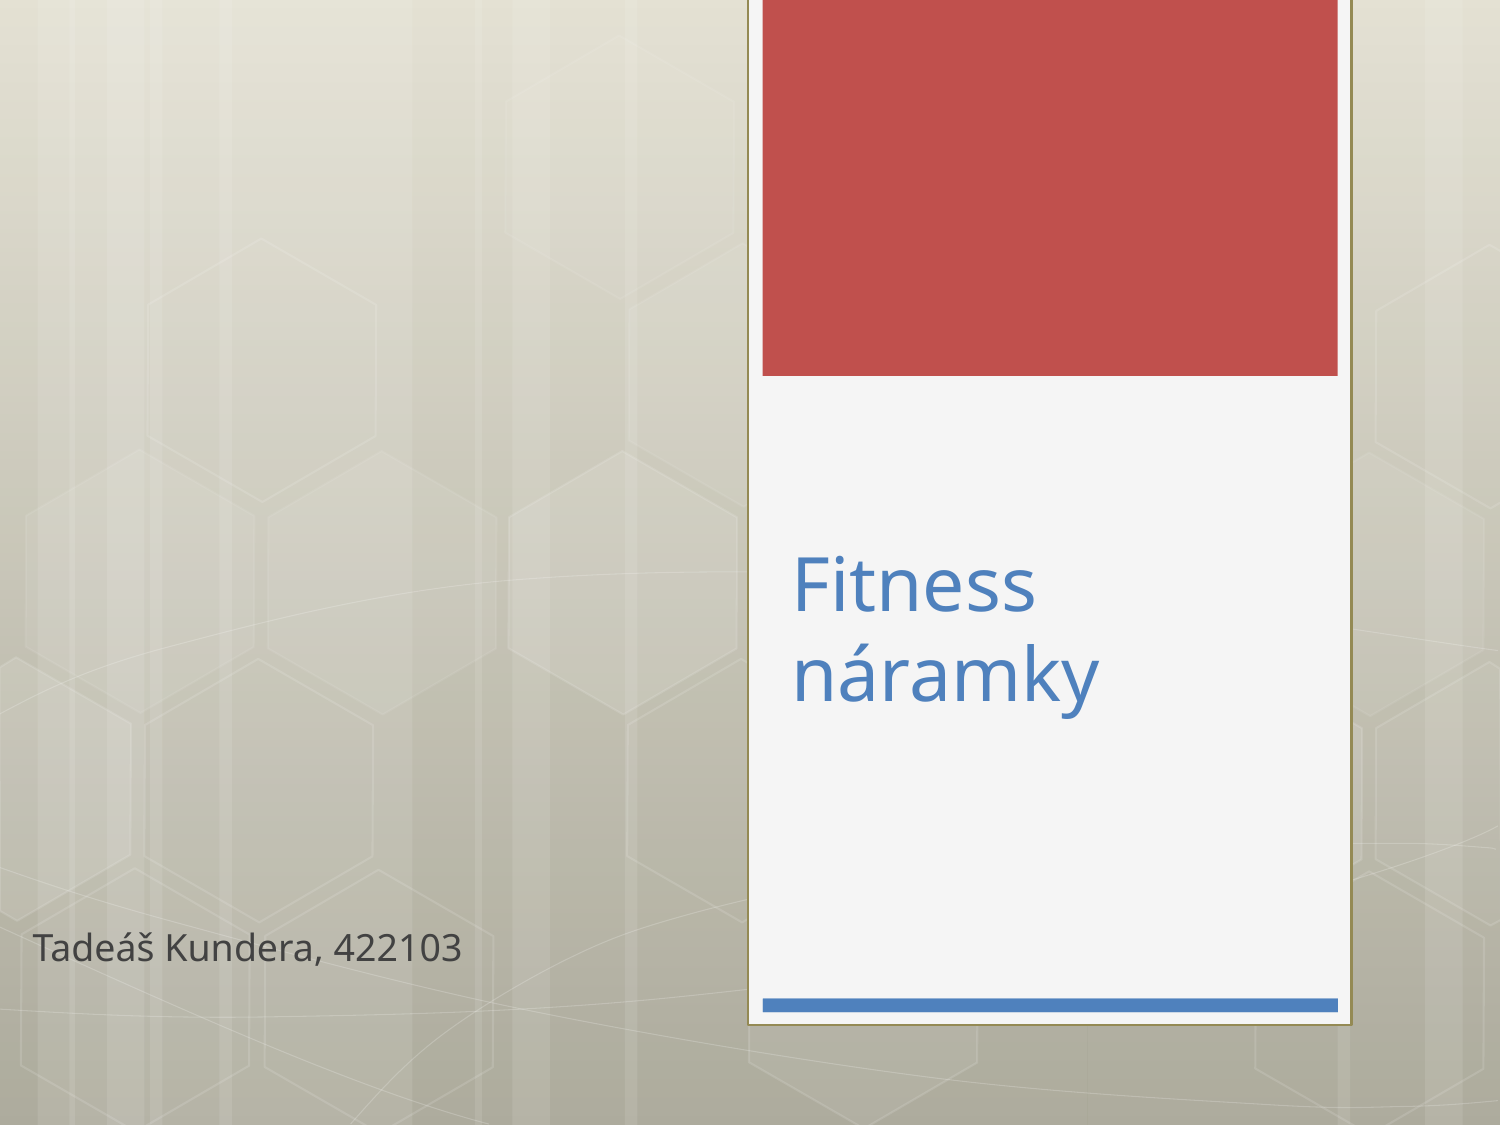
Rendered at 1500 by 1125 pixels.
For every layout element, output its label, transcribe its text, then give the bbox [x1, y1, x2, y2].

title Fitness náramky [776, 444, 1320, 724]
subtitle Tadeáš Kundera, 422103 [17, 916, 561, 1000]
